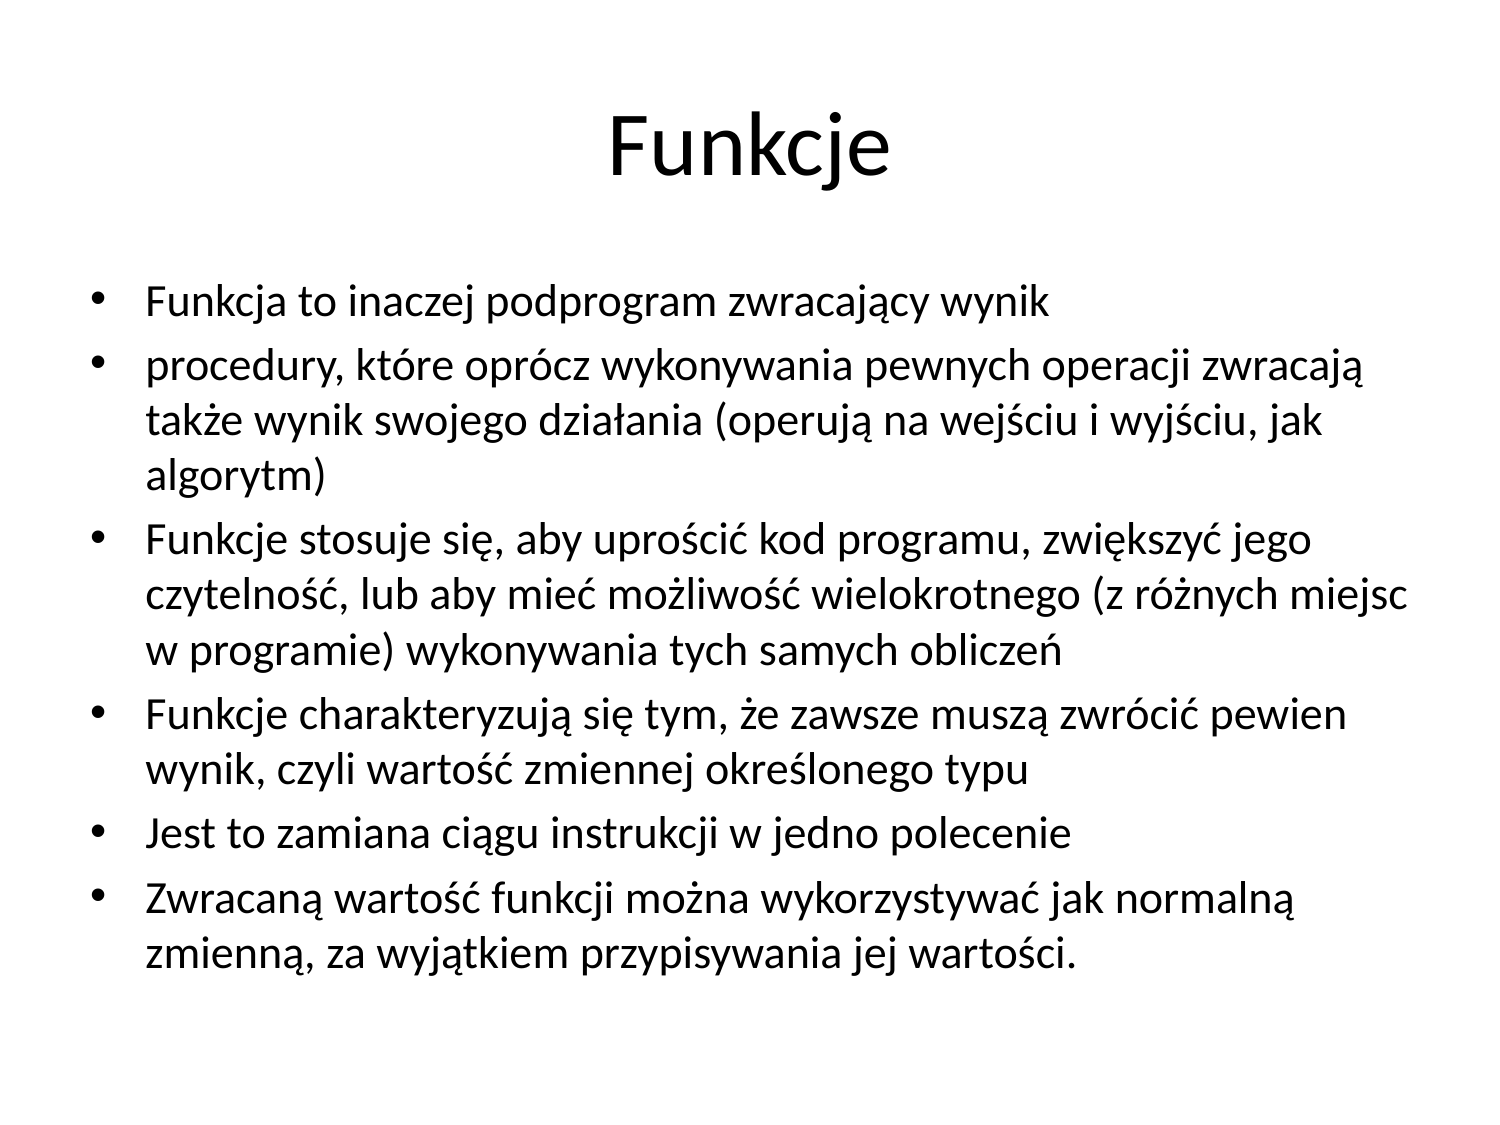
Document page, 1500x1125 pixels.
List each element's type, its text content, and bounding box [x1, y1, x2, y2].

title Funkcje [75, 45, 1425, 233]
list Funkcja to inaczej podprogram zwracający wynik procedury, które oprócz wykonywania pewnych operacji zwracają także wynik swojego działania (operują na wejściu i wyjściu, jak algorytm) Funkcje stosuje się, aby uprościć kod programu, zwiększyć jego czytelność, lub aby mieć możliwość wielokrotnego (z różnych miejsc w programie) wykonywania tych samych obliczeń Funkcje charakteryzują się tym, że zawsze muszą zwrócić pewien wynik, czyli wartość zmiennej określonego typu Jest to zamiana ciągu instrukcji w jedno polecenie Zwracaną wartość funkcji można wykorzystywać jak normalną zmienną, za wyjątkiem przypisywania jej wartości. [75, 262, 1425, 1005]
